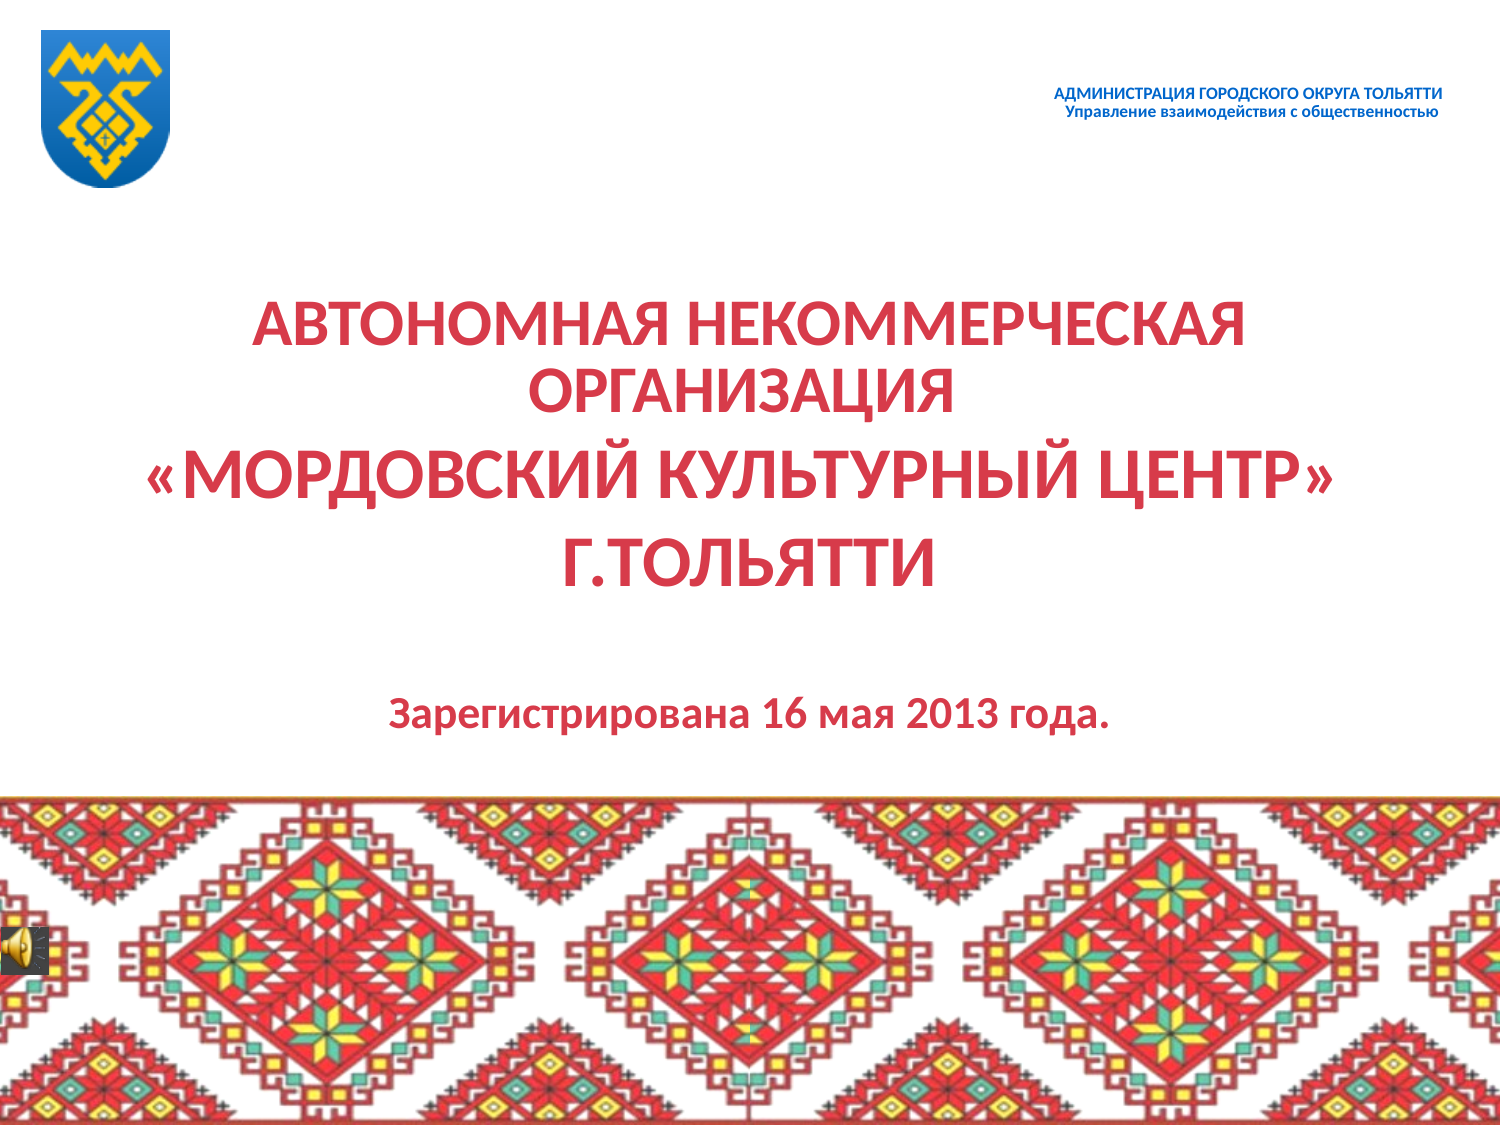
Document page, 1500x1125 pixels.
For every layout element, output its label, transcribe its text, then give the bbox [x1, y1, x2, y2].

picture [0, 925, 51, 977]
subtitle АВТОНОМНАЯ НЕКОММЕРЧЕСКАЯ ОРГАНИЗАЦИЯ «МОРДОВСКИЙ КУЛЬТУРНЫЙ ЦЕНТР» Г.ТОЛЬЯТТИ Зарегистрирована 16 мая 2013 года. [41, 208, 1459, 764]
picture [41, 30, 170, 188]
title АДМИНИСТРАЦИЯ ГОРОДСКОГО ОКРУГА ТОЛЬЯТТИ Управление взаимодействия с общественностью [561, 42, 1459, 173]
